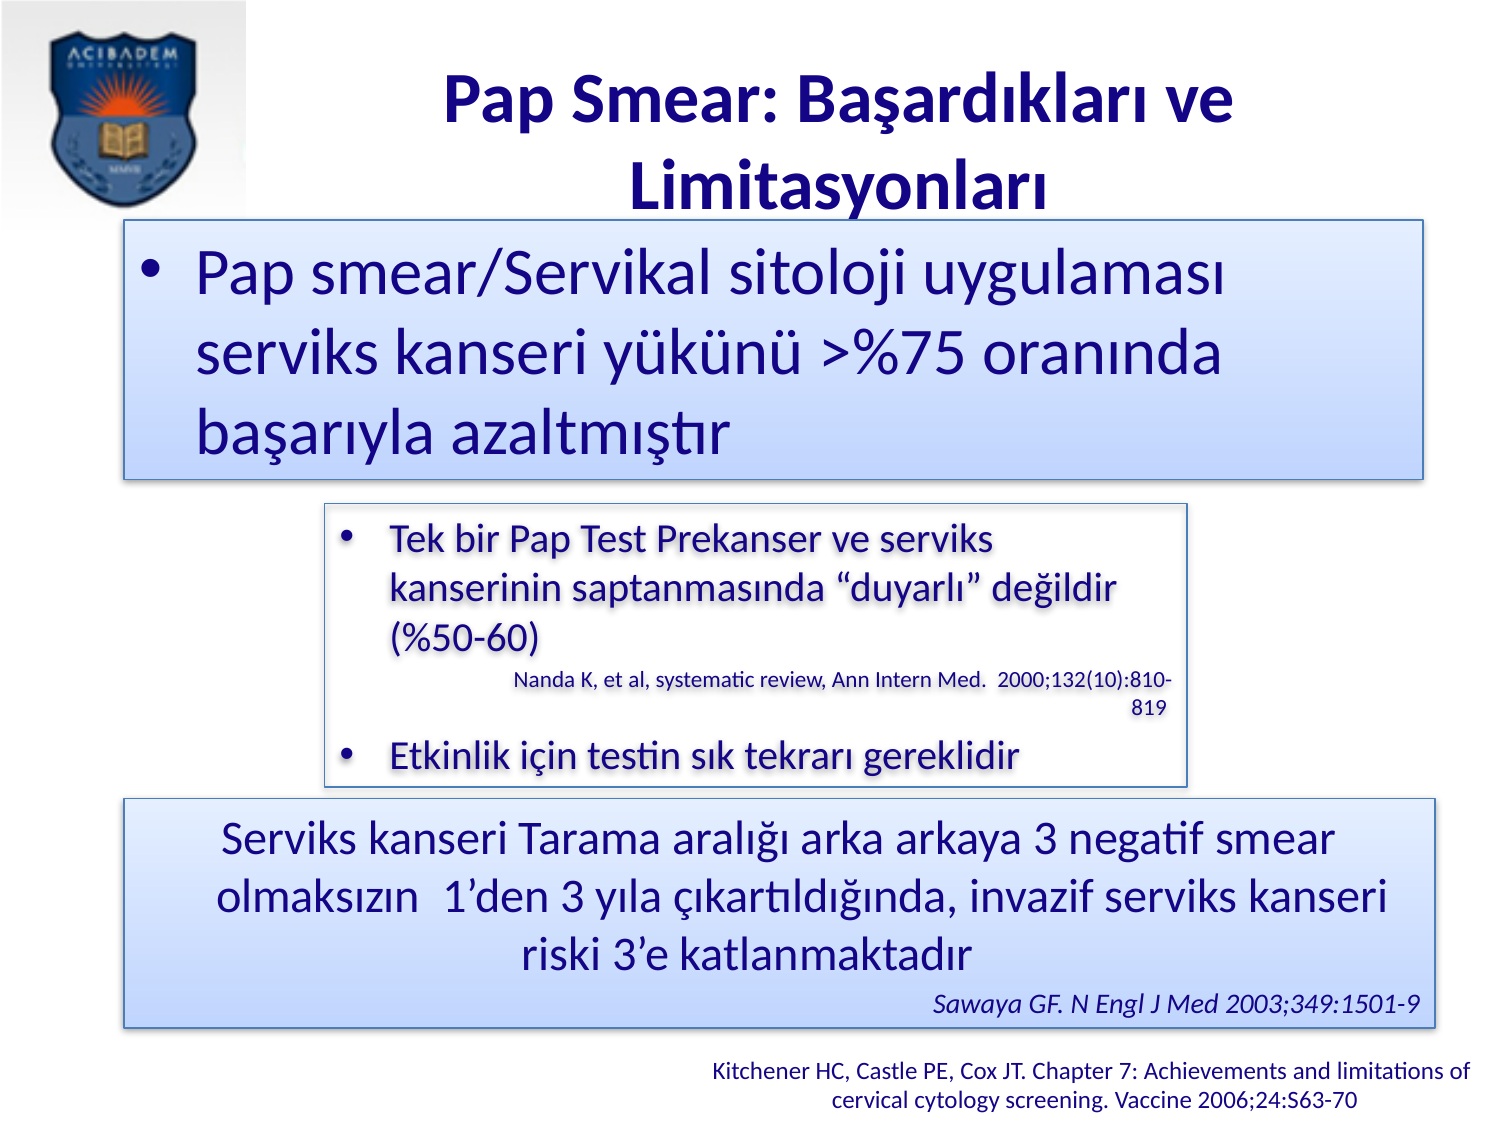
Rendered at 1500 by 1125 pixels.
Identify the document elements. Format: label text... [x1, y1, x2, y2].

text_box Serviks kanseri Tarama aralığı arka arkaya 3 negatif smear olmaksızın 1’den 3 yıla çıkartıldığında, invazif serviks kanseri riski 3’e katlanmaktadır Sawaya GF. N Engl J Med 2003;349:1501-9 [123, 798, 1436, 1029]
text_box Tek bir Pap Test Prekanser ve serviks kanserinin saptanmasında “duyarlı” değildir (%50-60) Nanda K, et al, systematic review, Ann Intern Med. 2000;132(10):810-819 Etkinlik için testin sık tekrarı gereklidir [324, 503, 1188, 788]
list Pap smear/Servikal sitoloji uygulaması serviks kanseri yükünü >%75 oranında başarıyla azaltmıştır [123, 219, 1424, 480]
title Pap Smear: Başardıkları ve Limitasyonları [253, 42, 1425, 219]
text_box Kitchener HC, Castle PE, Cox JT. Chapter 7: Achievements and limitations of cervical cytology screening. Vaccine 2006;24:S63-70 [690, 1046, 1500, 1122]
picture [0, 0, 246, 232]
